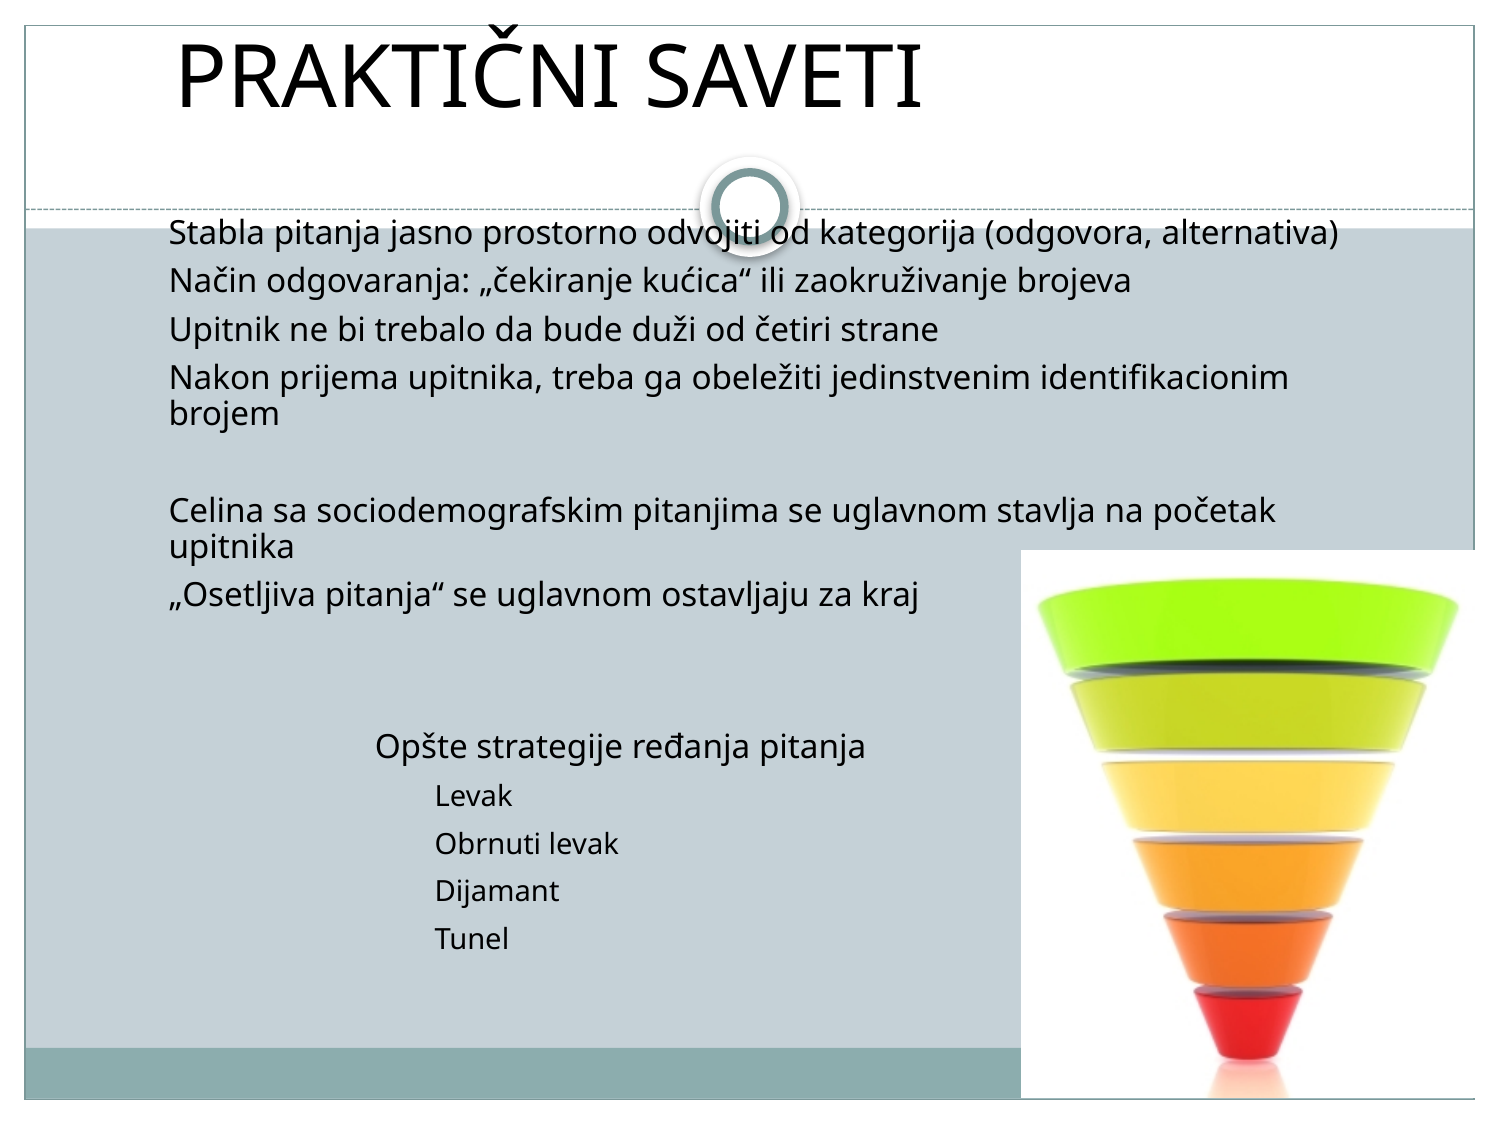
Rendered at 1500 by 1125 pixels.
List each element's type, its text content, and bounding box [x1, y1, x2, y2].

text_box Opšte strategije ređanja pitanja Levak Obrnuti levak Dijamant Tunel [360, 717, 1014, 963]
picture [1021, 550, 1476, 1098]
text_box praktični saveti [159, 19, 1447, 127]
text_box Stabla pitanja jasno prostorno odvojiti od kategorija (odgovora, alternativa) Način odgovaranja: „čekiranje kućica“ ili zaokruživanje brojeva Upitnik ne bi trebalo da bude duži od četiri strane Nakon prijema upitnika, treba ga obeležiti jedinstvenim identifikacionim brojem Celina sa sociodemografskim pitanjima se uglavnom stavlja na početak upitnika „Osetljiva pitanja“ se uglavnom ostavljaju za kraj [153, 208, 1371, 551]
